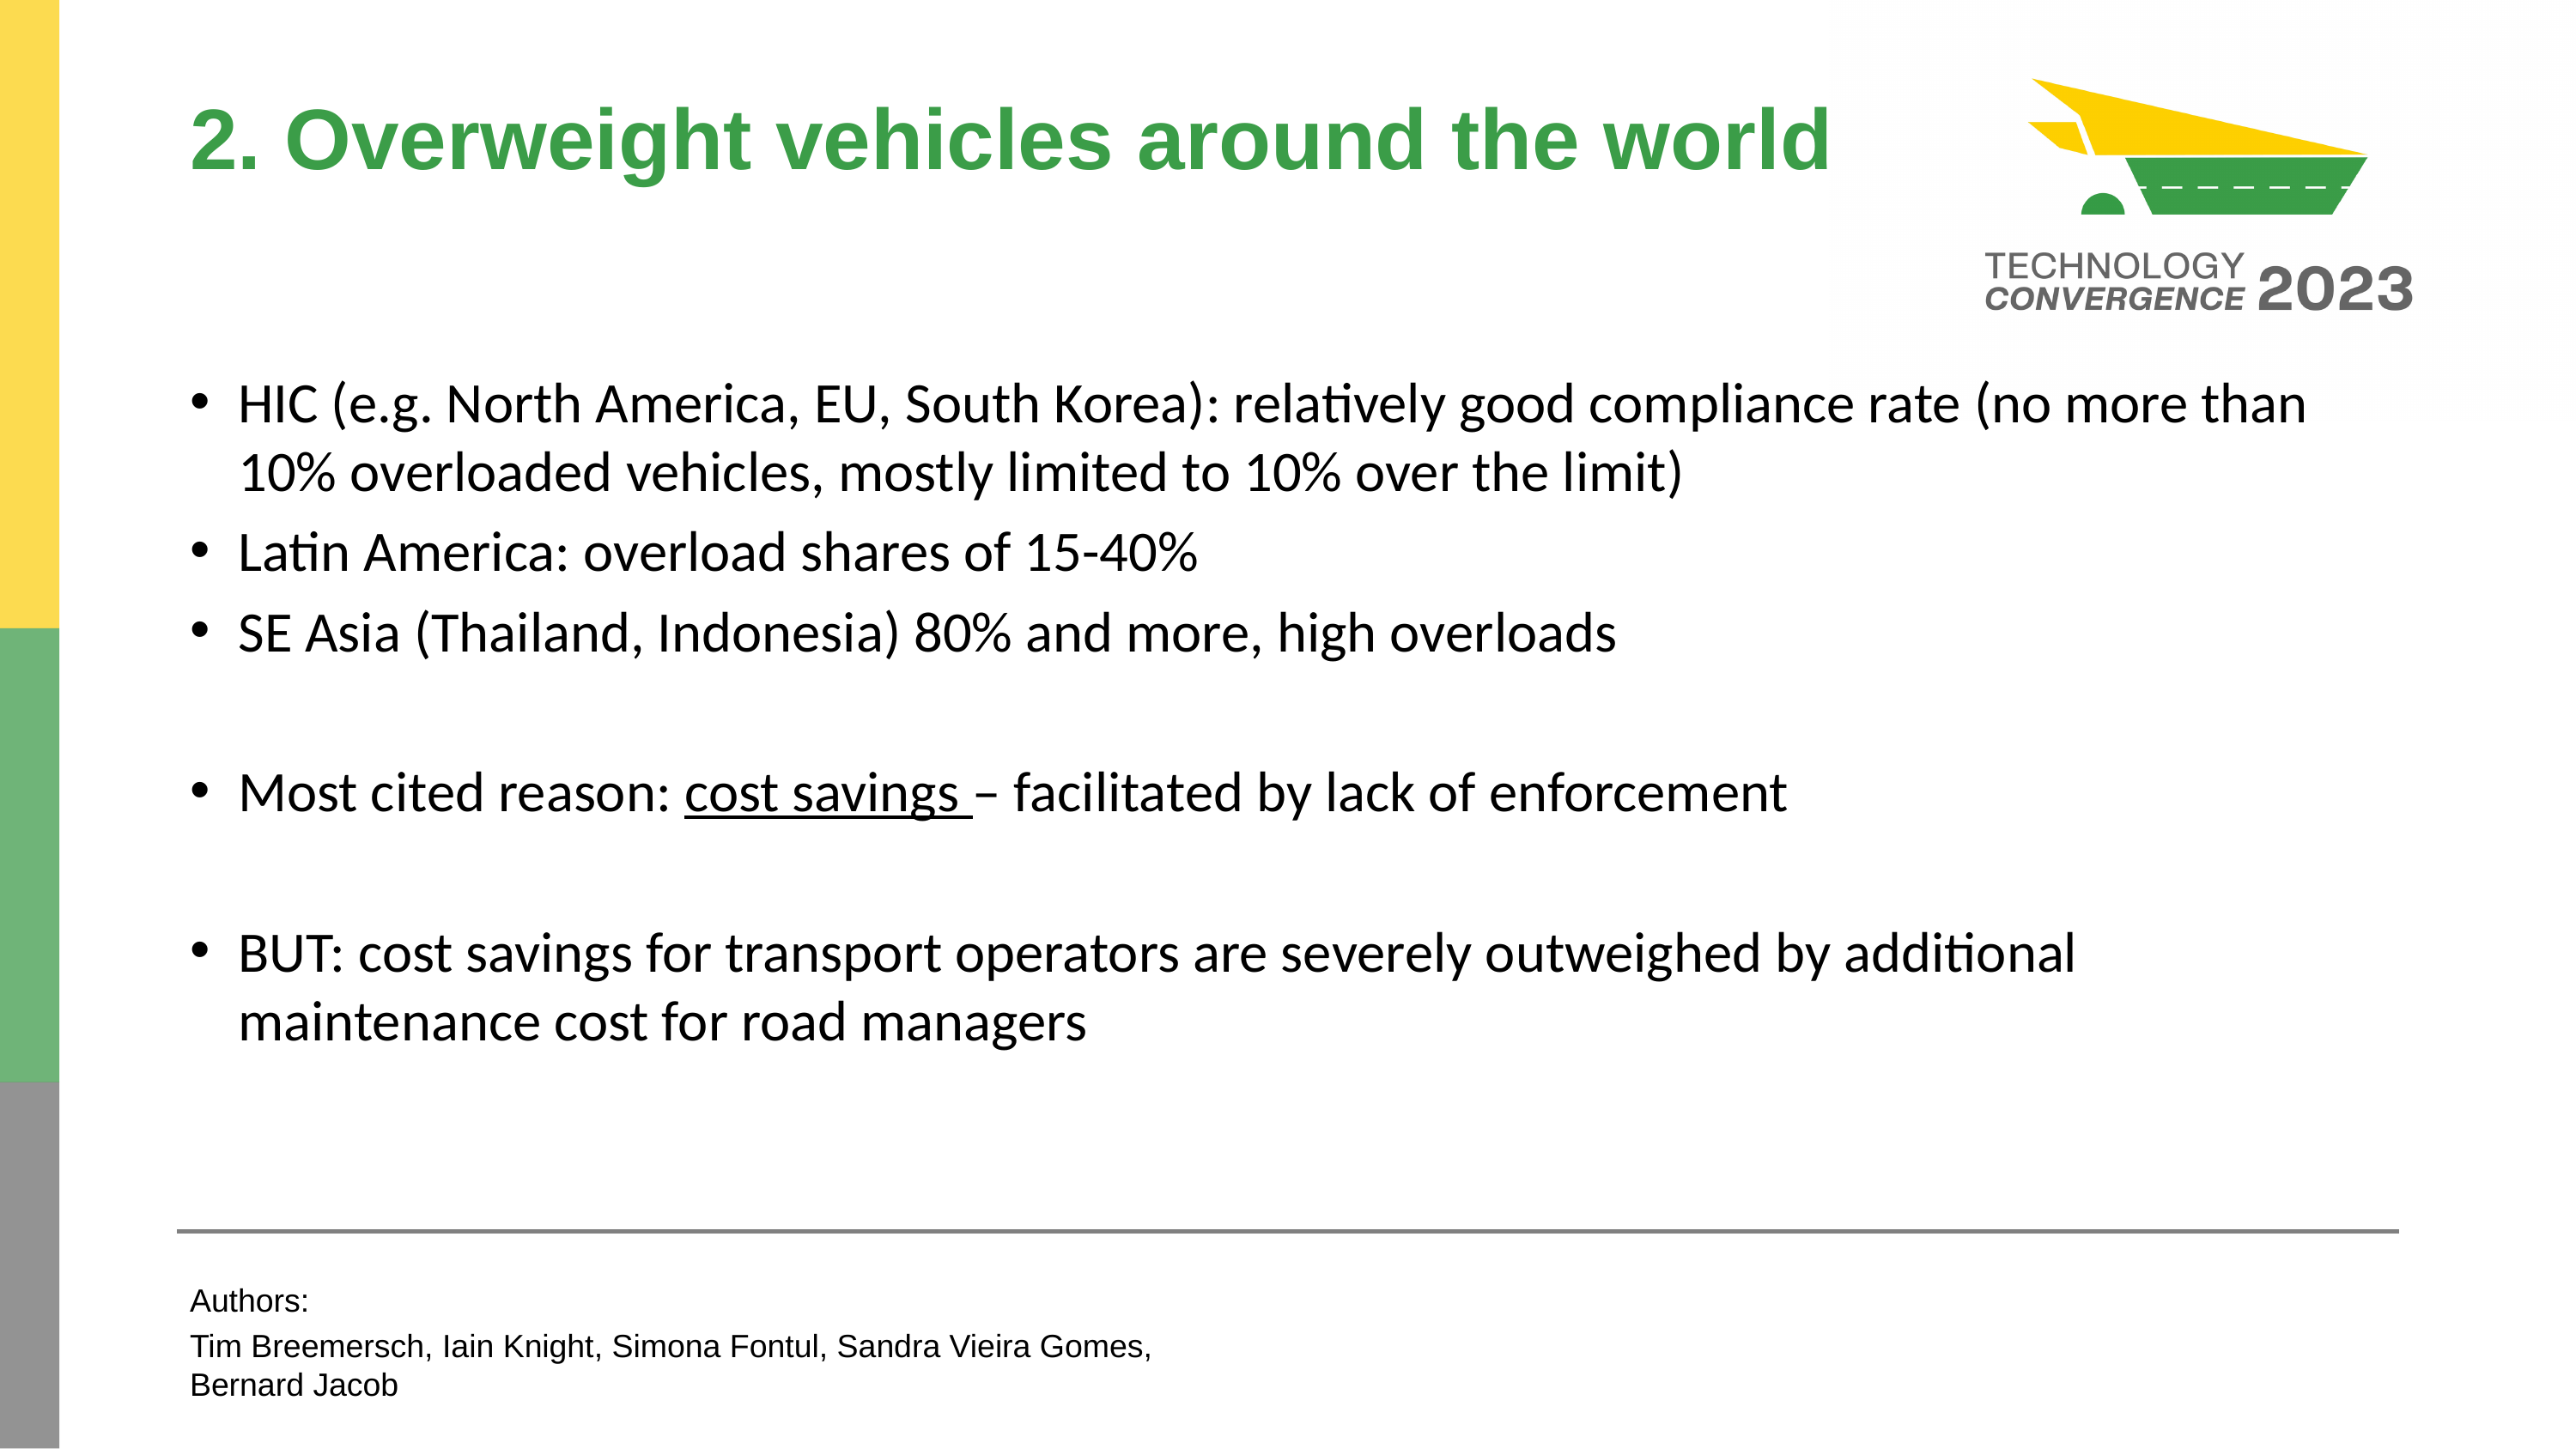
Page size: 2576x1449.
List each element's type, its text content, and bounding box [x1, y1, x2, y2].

list HIC (e.g. North America, EU, South Korea): relatively good compliance rate (no more than 10% overloaded vehicles, mostly limited to 10% over the limit) Latin America: overload shares of 15-40% SE Asia (Thailand, Indonesia) 80% and more, high overloads Most cited reason: cost savings – facilitated by lack of enforcement BUT: cost savings for transport operators are severely outweighed by additional maintenance cost for road managers [177, 359, 2399, 1201]
list Authors: Tim Breemersch, Iain Knight, Simona Fontul, Sandra Vieira Gomes, Bernard Jacob [177, 1274, 1289, 1414]
title 2. Overweight vehicles around the world [177, 76, 1937, 329]
picture [1829, 0, 2576, 421]
